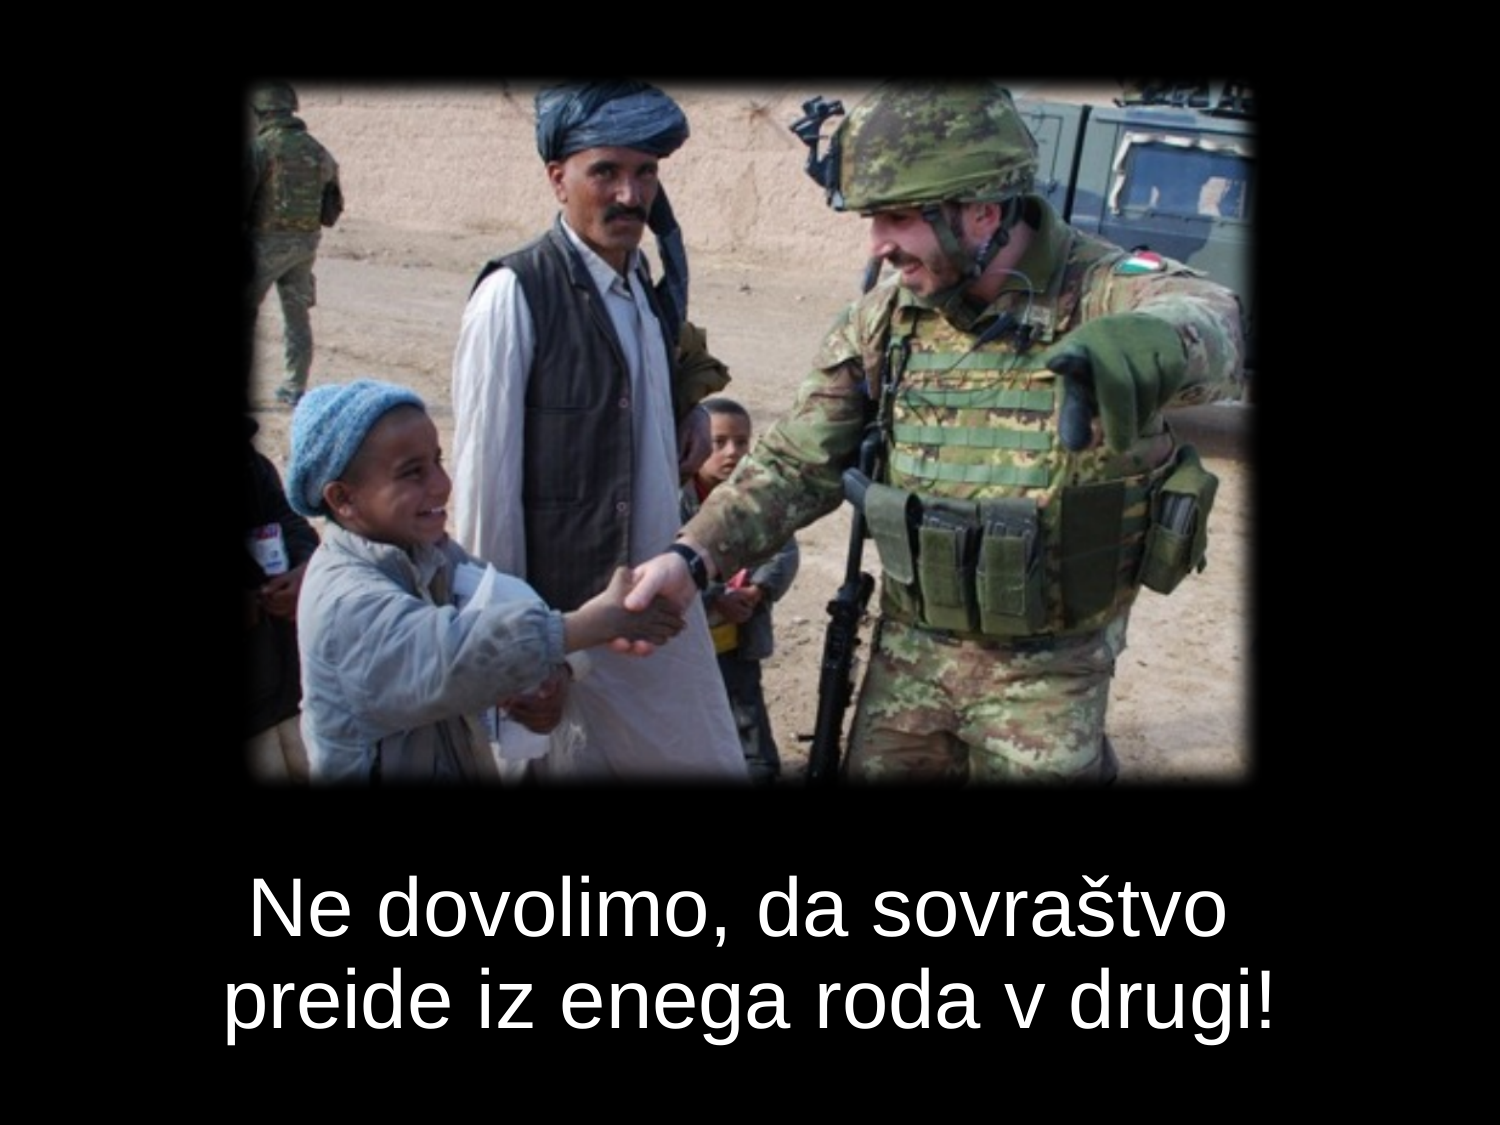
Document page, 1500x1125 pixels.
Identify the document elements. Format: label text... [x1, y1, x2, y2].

text_box Ne dovolimo, da sovraštvo preide iz enega roda v drugi! [0, 854, 1500, 1053]
picture [238, 73, 1261, 793]
